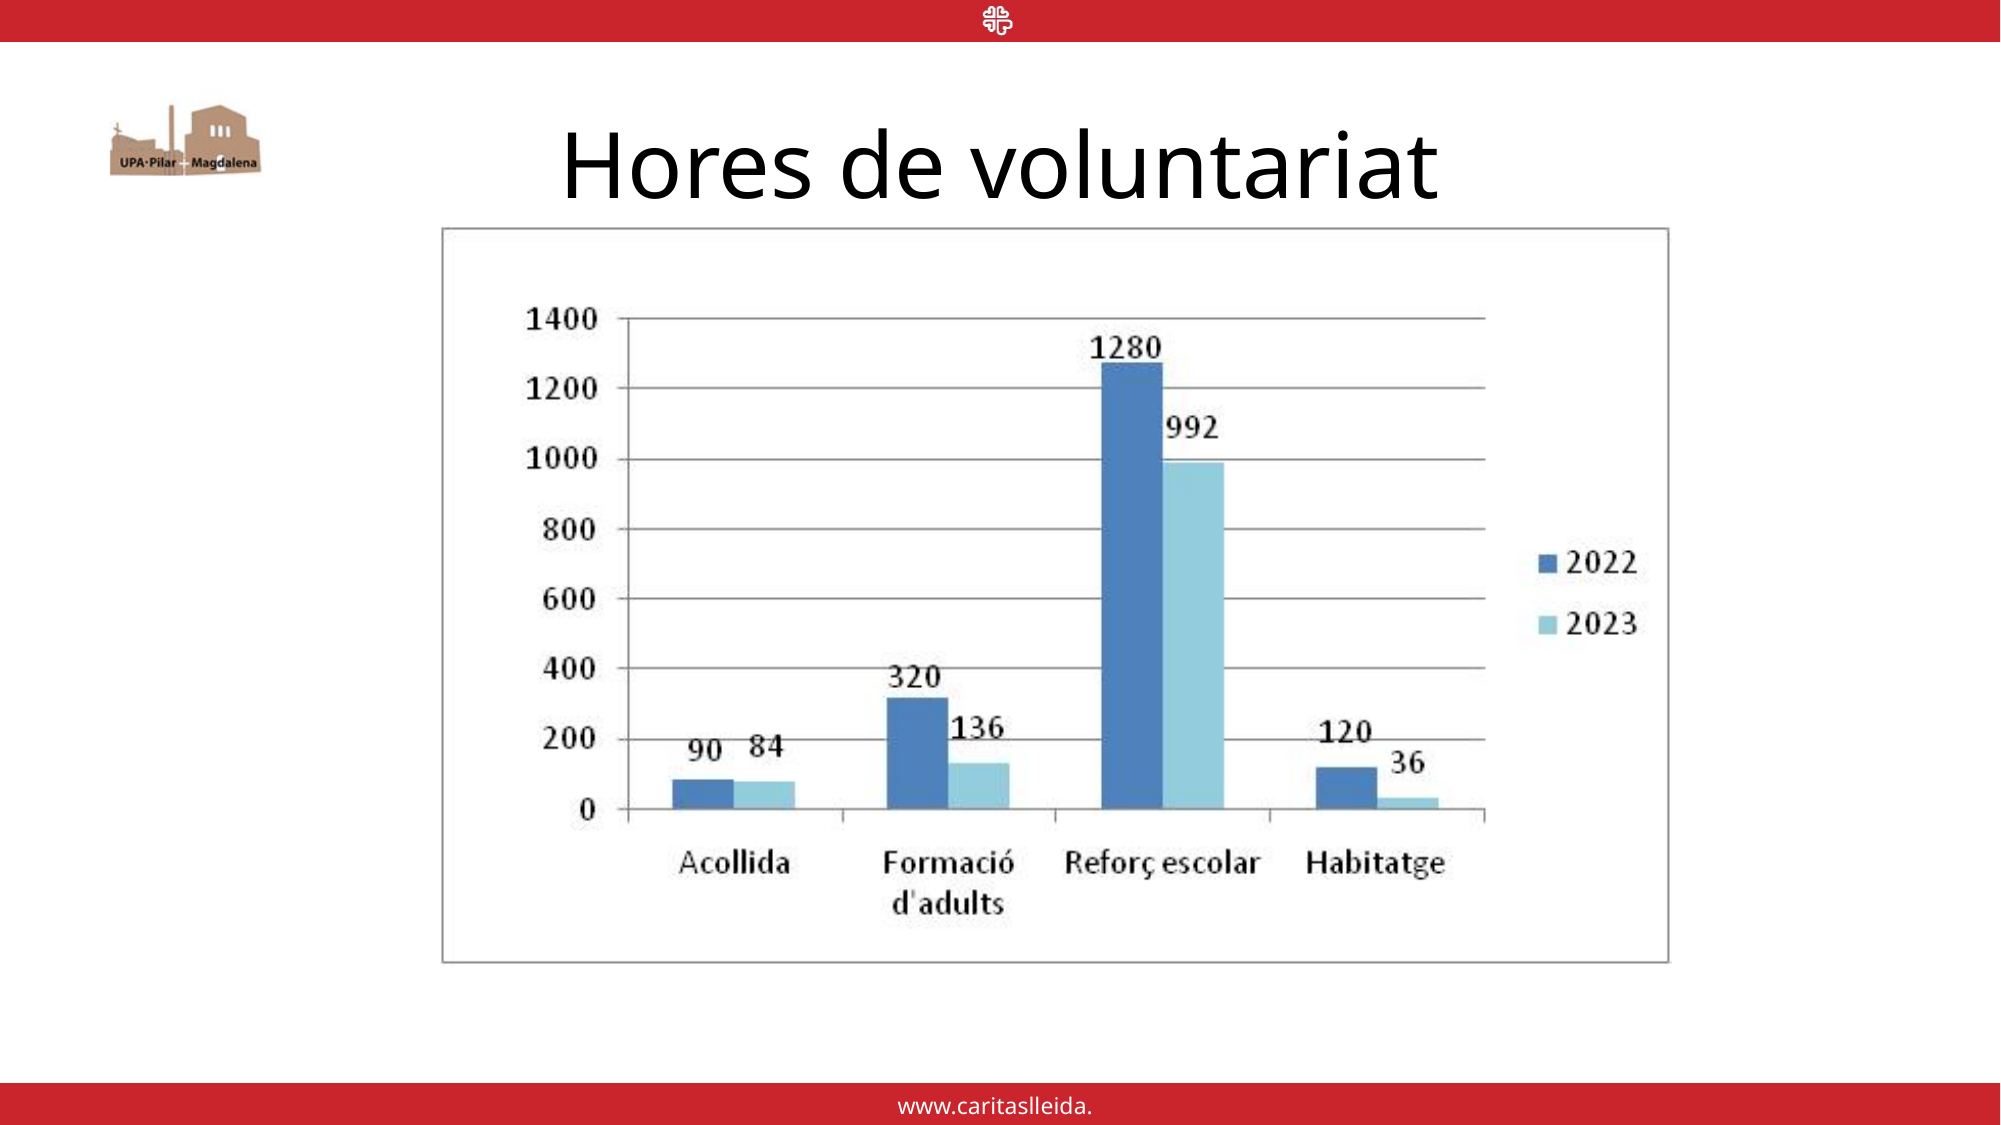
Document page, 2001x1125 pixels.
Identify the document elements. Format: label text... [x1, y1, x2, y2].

picture [109, 90, 265, 177]
picture [980, 2, 1015, 39]
picture [440, 226, 1672, 966]
title Hores de voluntariat [137, 59, 1863, 278]
